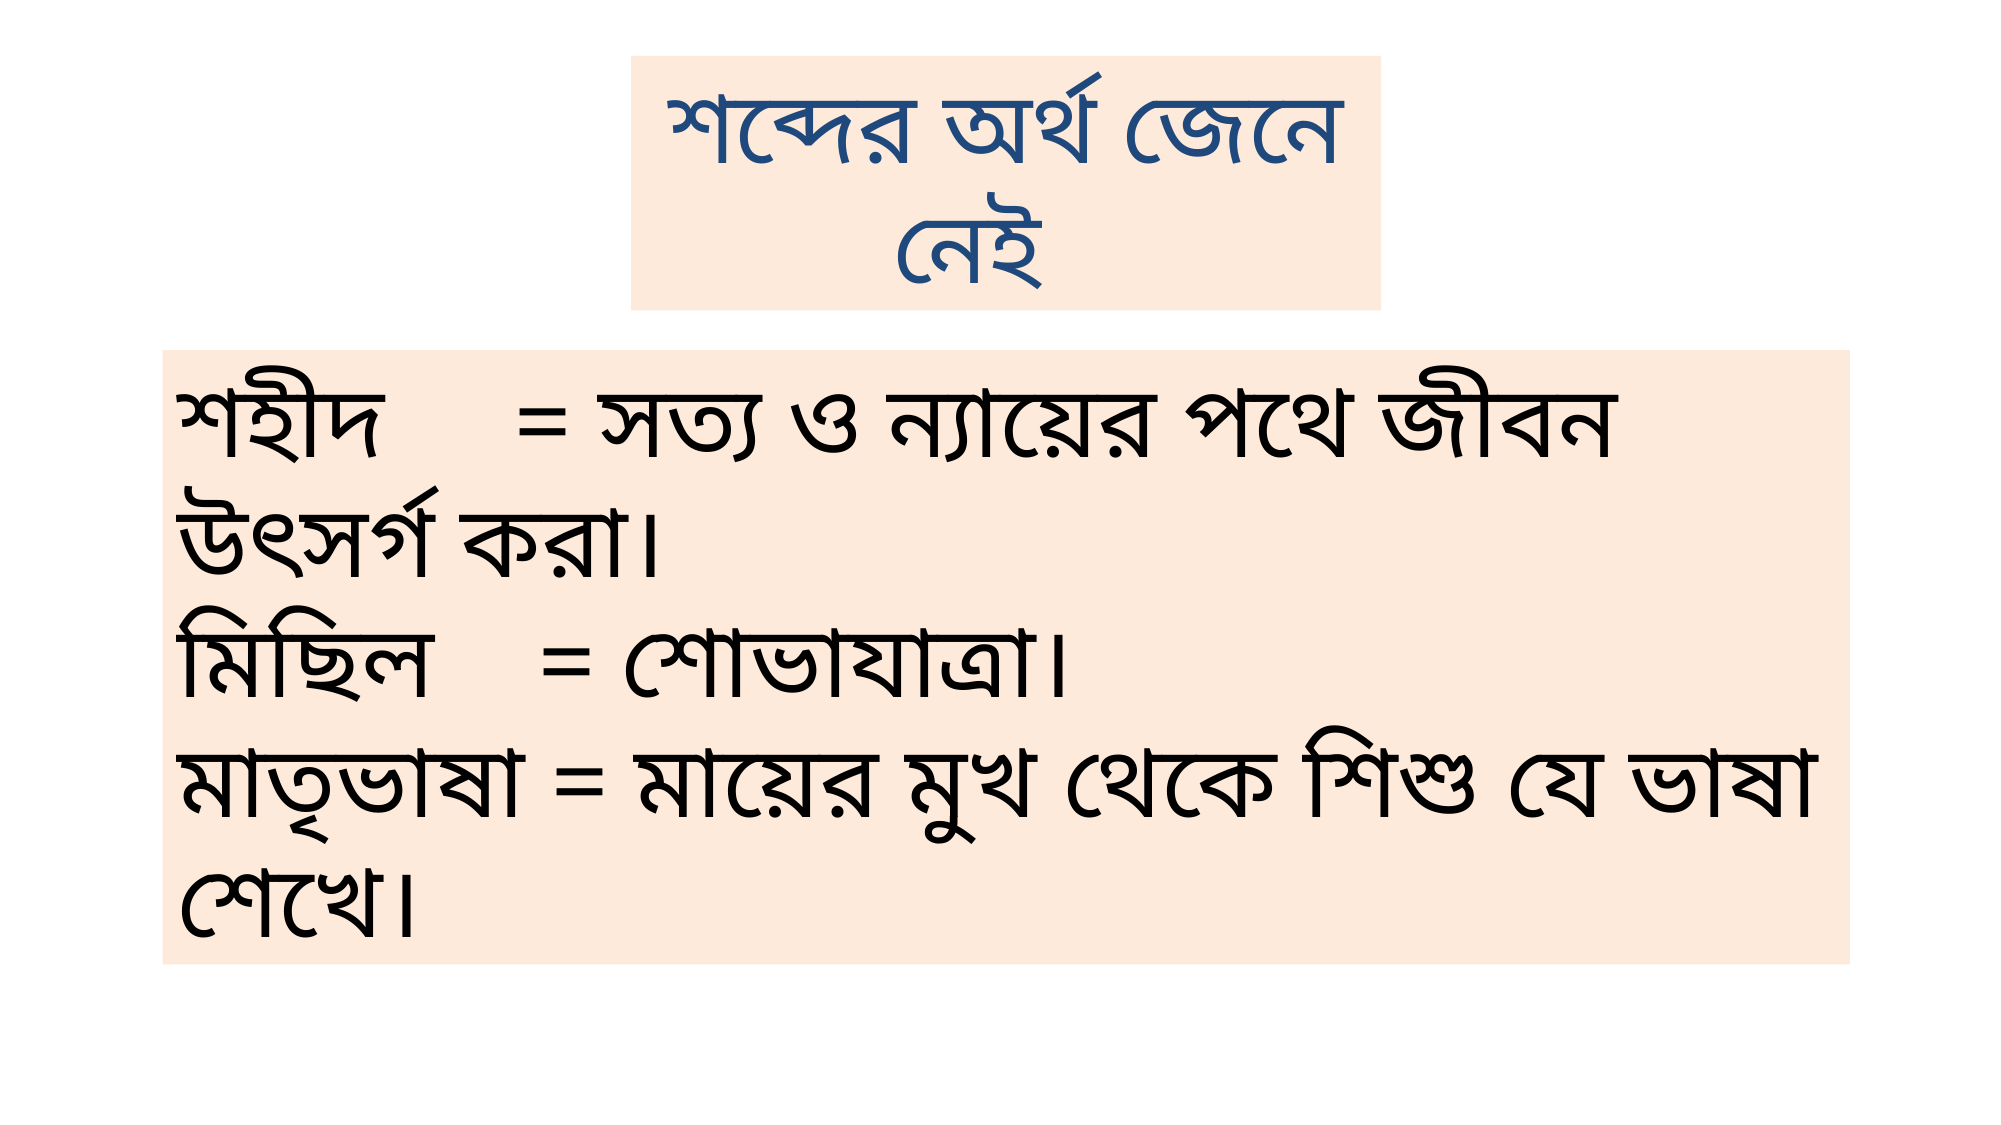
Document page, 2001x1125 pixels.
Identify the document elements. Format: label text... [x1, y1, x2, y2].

text_box শহীদ = সত্য ও ন্যায়ের পথে জীবন উৎসর্গ করা। মিছিল = শোভাযাত্রা। মাতৃভাষা = মায়ের মুখ থেকে শিশু যে ভাষা শেখে। [162, 350, 1850, 965]
text_box শব্দের অর্থ জেনে নেই [631, 55, 1382, 311]
